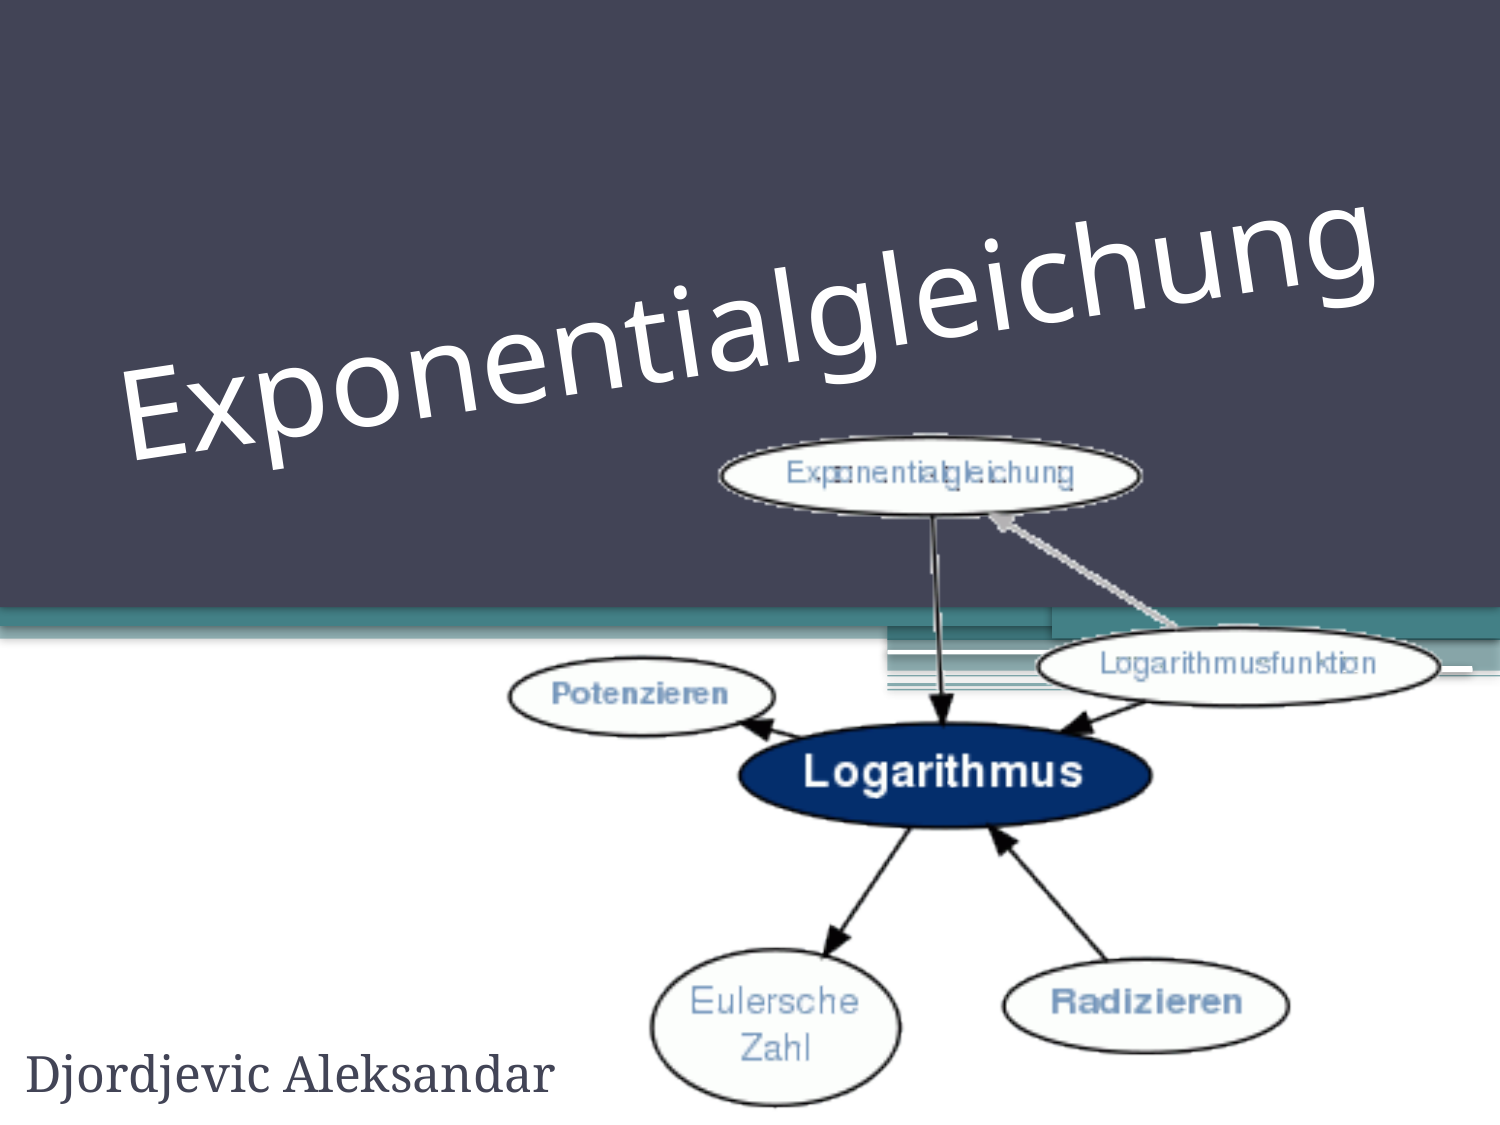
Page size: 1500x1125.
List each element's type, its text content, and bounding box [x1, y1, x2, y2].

picture [489, 420, 1463, 1125]
subtitle Djordjevic Aleksandar [0, 1035, 484, 1125]
title Exponentialgleichung [0, 16, 1500, 512]
